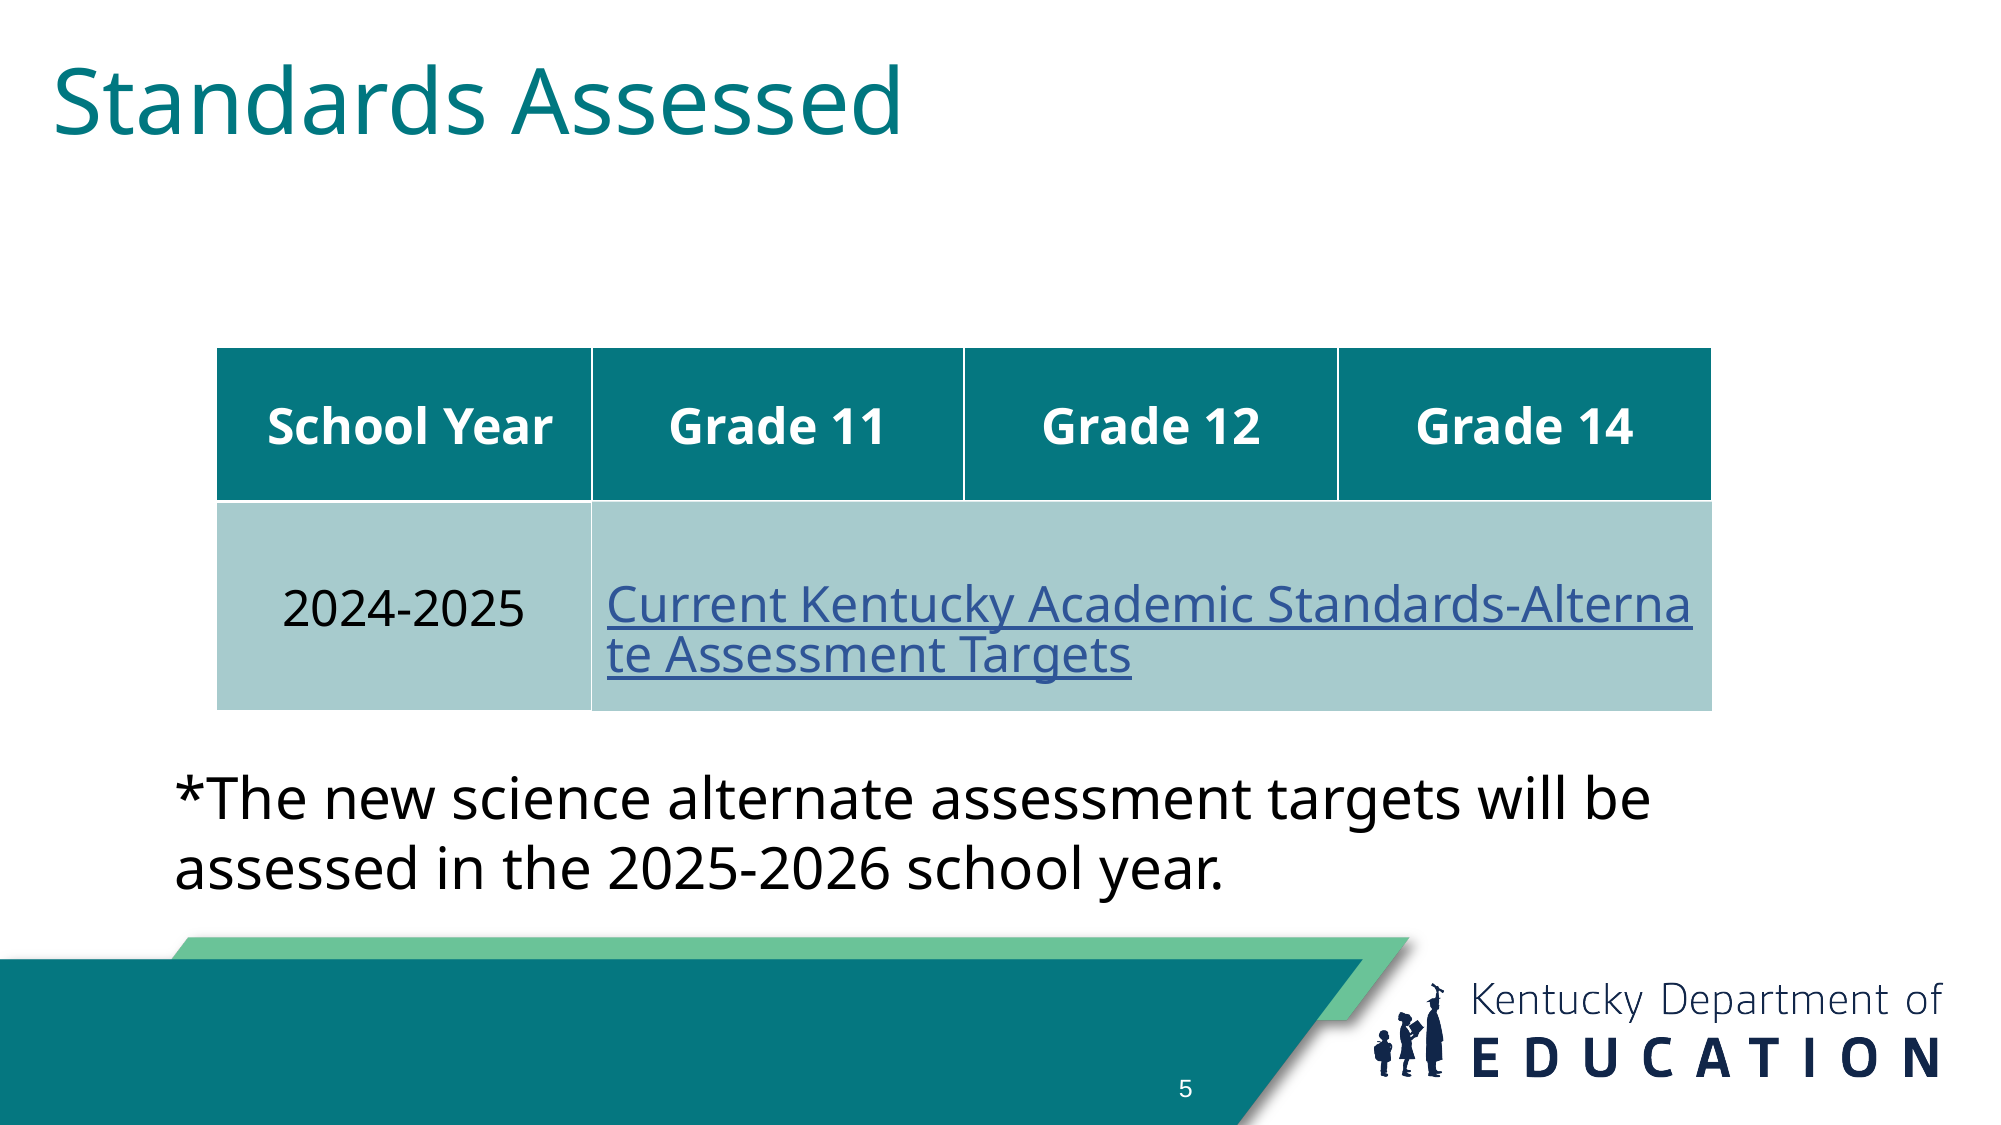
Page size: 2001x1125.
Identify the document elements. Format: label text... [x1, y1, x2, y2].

title Standards Assessed [0, 0, 1411, 210]
table_header Grade 14 [1339, 348, 1711, 500]
text_box 2024-2025 [215, 501, 591, 712]
table_header School Year [217, 348, 591, 500]
table_header Grade 12 [965, 348, 1337, 500]
text_box Current Kentucky Academic Standards-Alternate Assessment Targets [591, 501, 1713, 712]
text_box *The new science alternate assessment targets will be assessed in the 2025-2026 school year. [159, 753, 1793, 909]
picture [0, 0, 2001, 1125]
table_header Grade 11 [593, 348, 963, 500]
